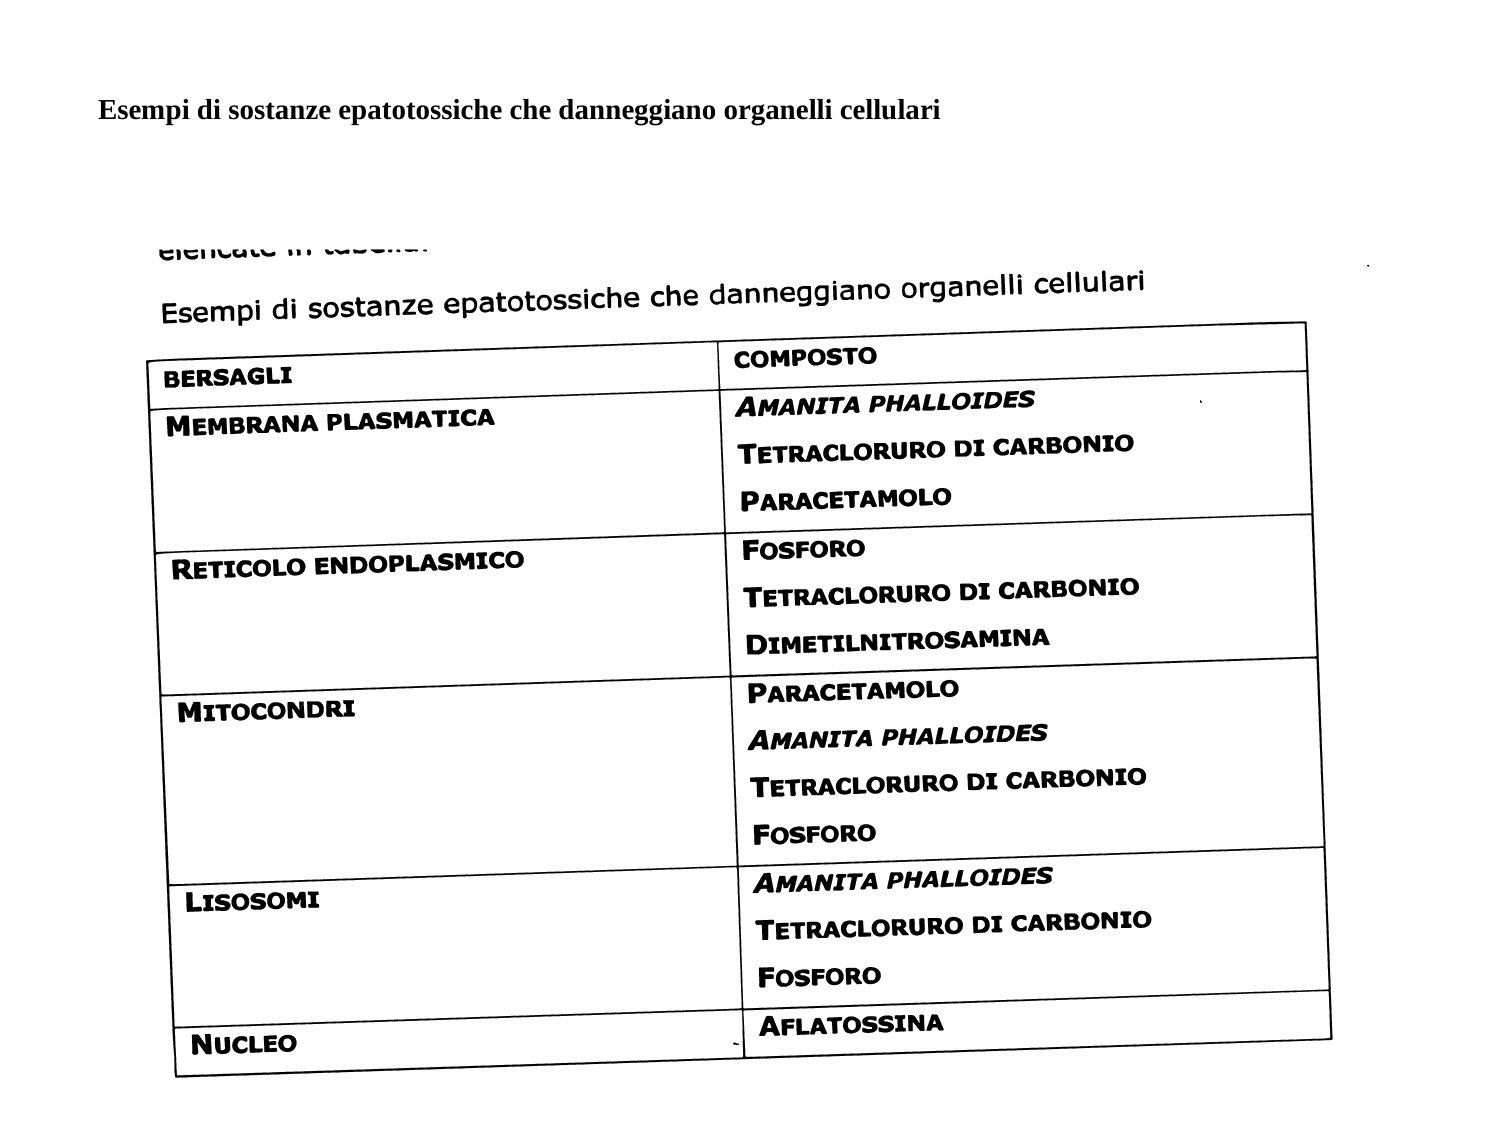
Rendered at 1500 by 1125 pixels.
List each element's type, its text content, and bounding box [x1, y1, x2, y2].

picture [87, 249, 1386, 1090]
text_box Esempi di sostanze epatotossiche che danneggiano organelli cellulari [83, 49, 1396, 133]
